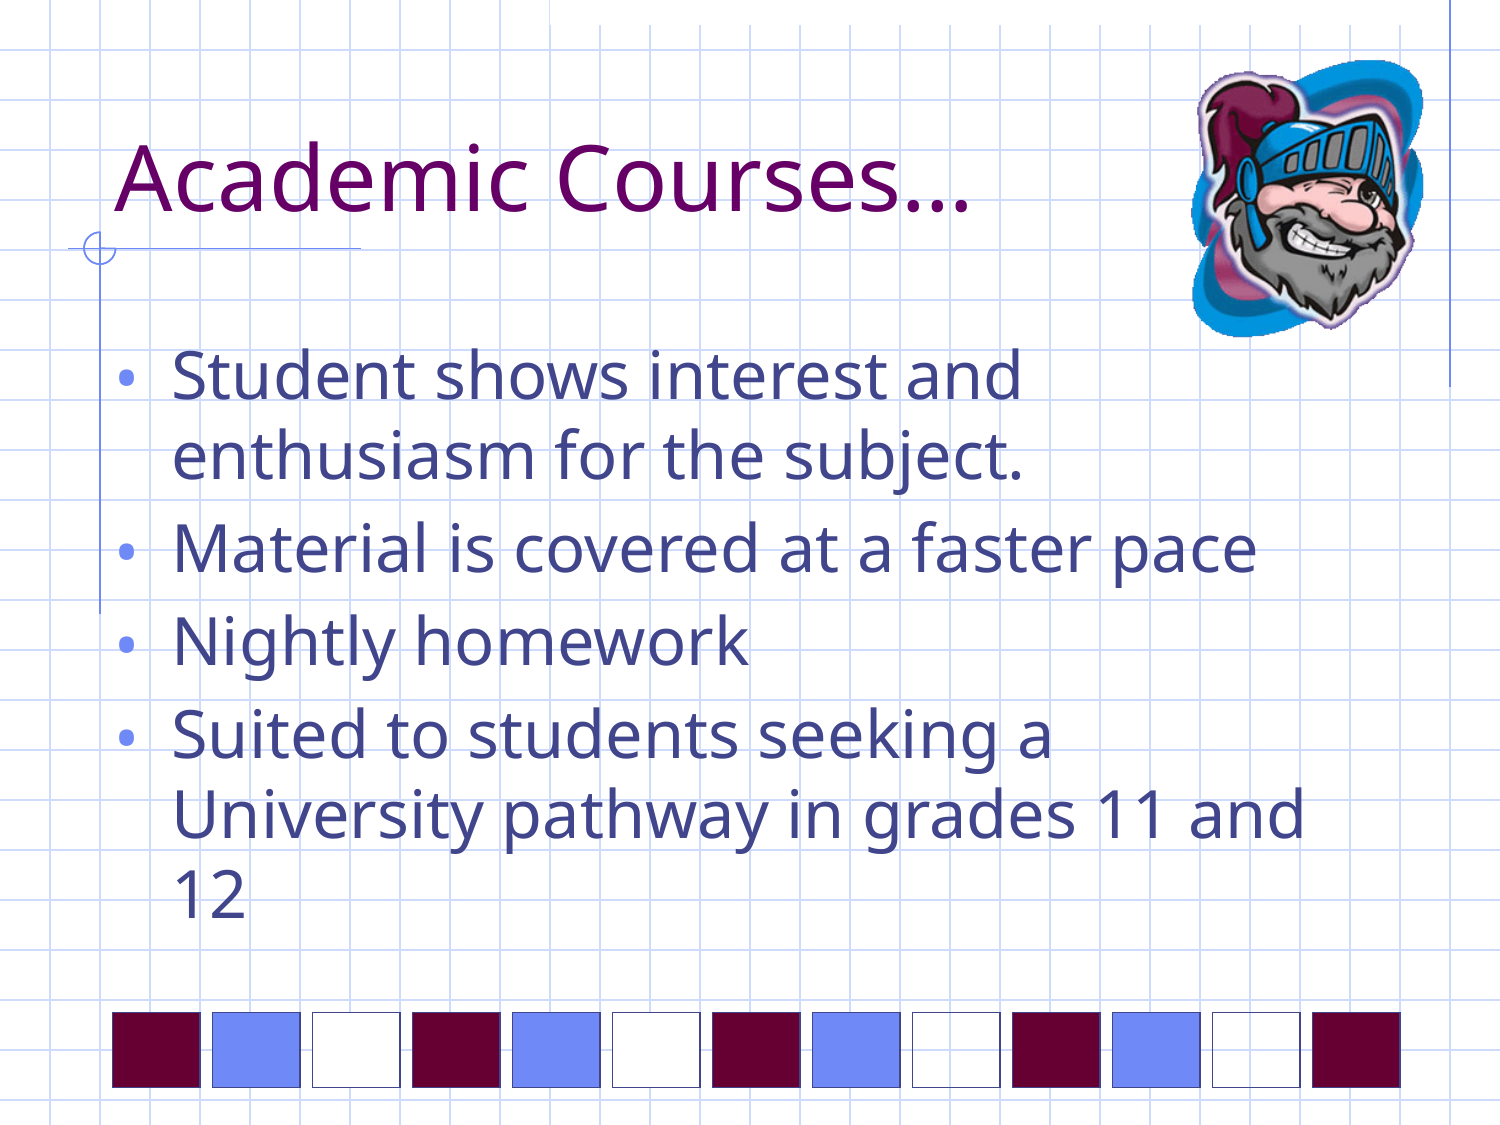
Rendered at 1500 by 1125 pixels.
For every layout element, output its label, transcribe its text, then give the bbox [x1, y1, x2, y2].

picture [1175, 49, 1431, 345]
list Student shows interest and enthusiasm for the subject. Material is covered at a faster pace Nightly homework Suited to students seeking a University pathway in grades 11 and 12 [99, 324, 1375, 1000]
title Academic Courses… [99, 50, 1375, 238]
